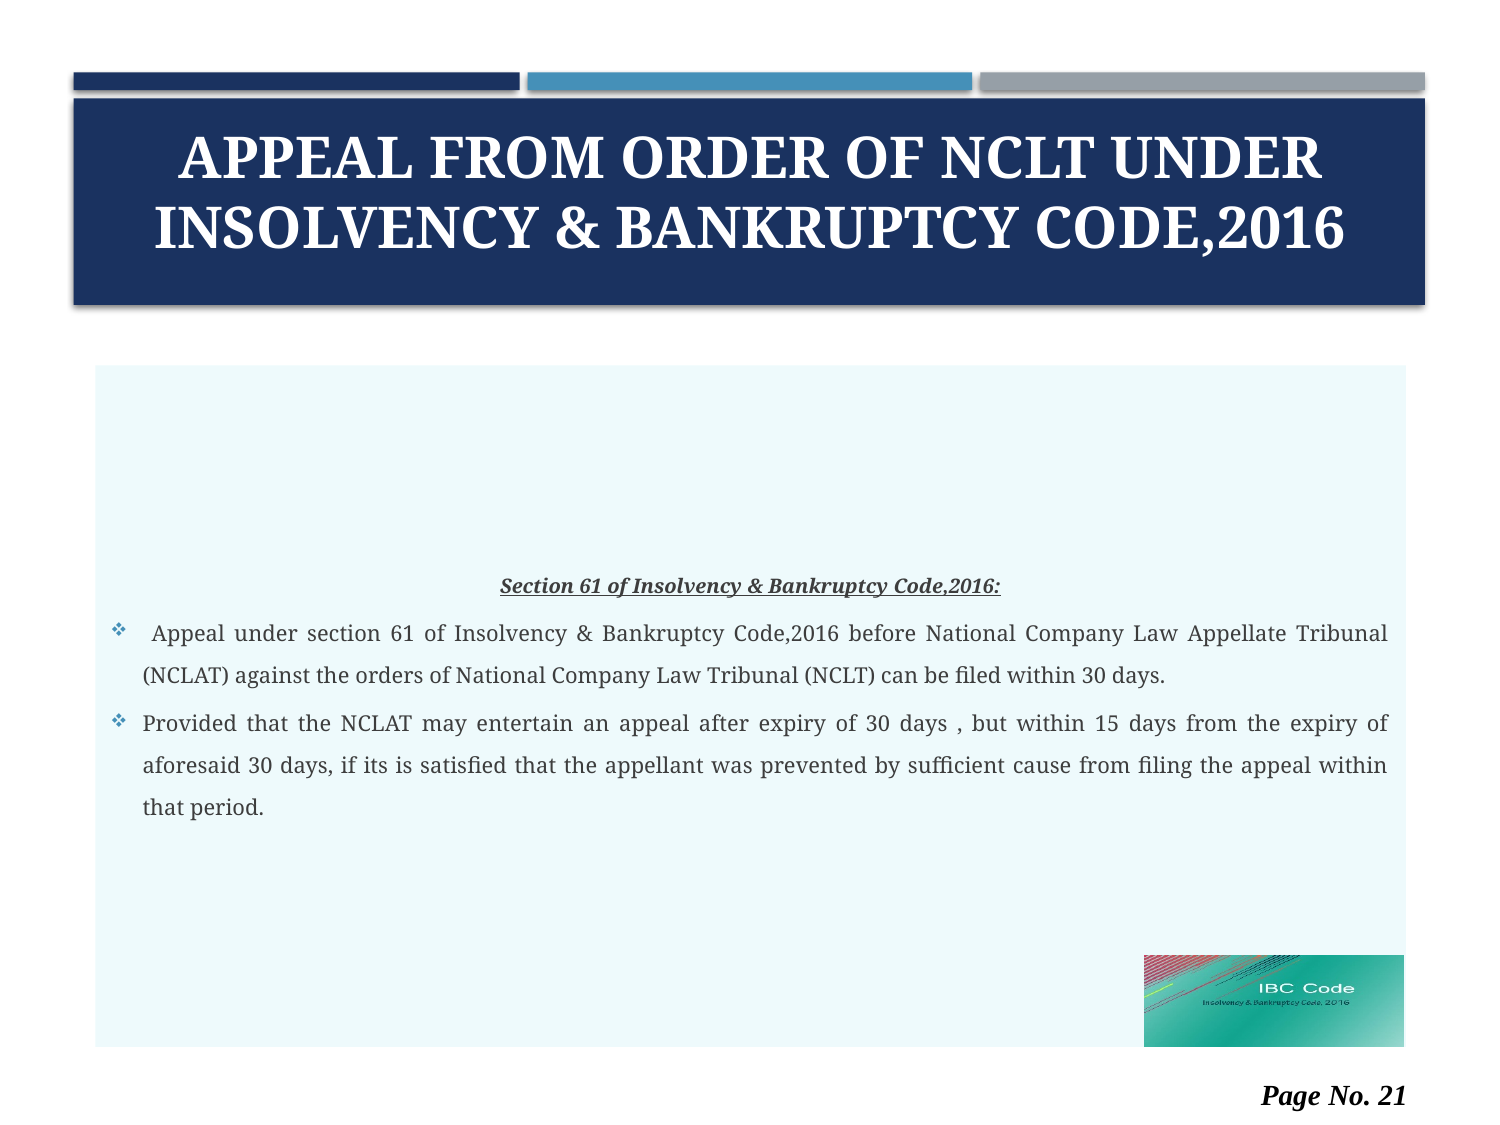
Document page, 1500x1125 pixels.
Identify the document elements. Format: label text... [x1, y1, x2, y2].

title APPEAL FROM ORDER OF NCLT UNDER INSOLVENCY & BANKRUPTCY CODE,2016 [95, 112, 1406, 268]
list Section 61 of Insolvency & Bankruptcy Code,2016: Appeal under section 61 of Insolvency & Bankruptcy Code,2016 before National Company Law Appellate Tribunal (NCLAT) against the orders of National Company Law Tribunal (NCLT) can be filed within 30 days. Provided that the NCLAT may entertain an appeal after expiry of 30 days , but within 15 days from the expiry of aforesaid 30 days, if its is satisfied that the appellant was prevented by sufficient cause from filing the appeal within that period. [95, 365, 1406, 1047]
picture [1143, 954, 1404, 1048]
text_box Page No. 21 [1246, 1068, 1430, 1119]
